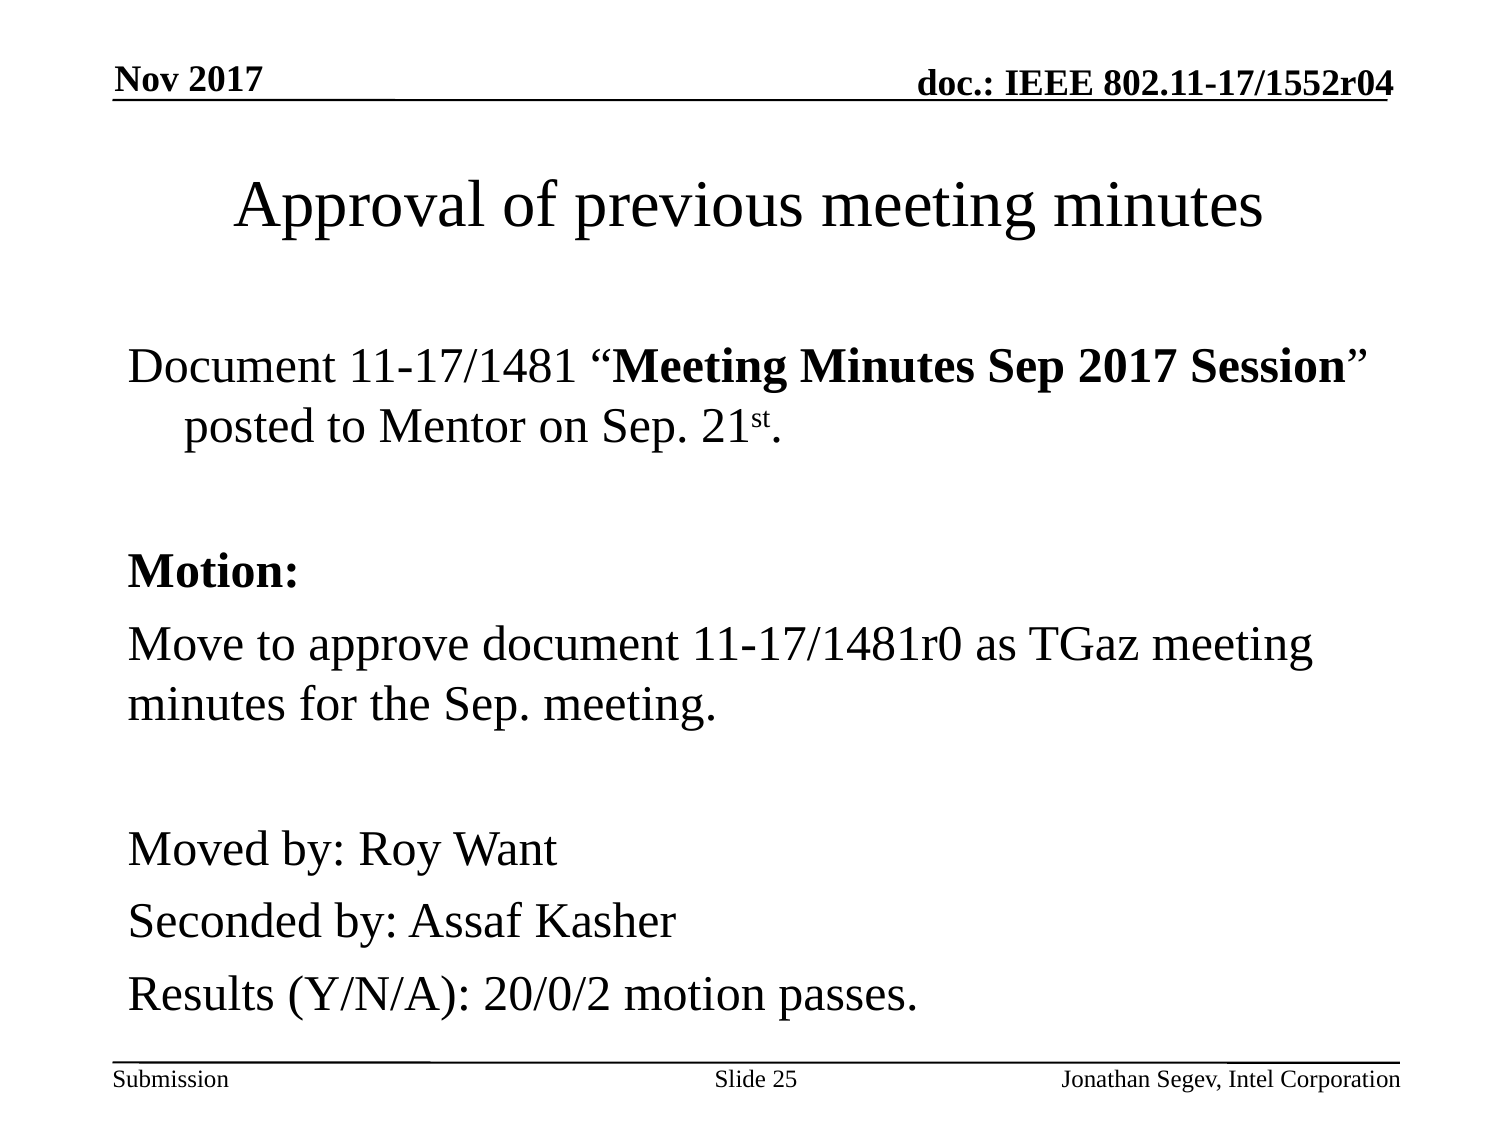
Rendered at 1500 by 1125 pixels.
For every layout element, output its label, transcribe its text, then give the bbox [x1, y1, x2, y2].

footer Jonathan Segev, Intel Corporation [878, 1061, 1402, 1093]
title Approval of previous meeting minutes [112, 112, 1388, 288]
list Document 11-17/1481 “Meeting Minutes Sep 2017 Session” posted to Mentor on Sep. 21st. Motion: Move to approve document 11-17/1481r0 as TGaz meeting minutes for the Sep. meeting. Moved by: Roy Want Seconded by: Assaf Kasher Results (Y/N/A): 20/0/2 motion passes. [112, 324, 1388, 1000]
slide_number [114, 54, 423, 100]
slide_number Slide 25 [712, 1061, 800, 1123]
